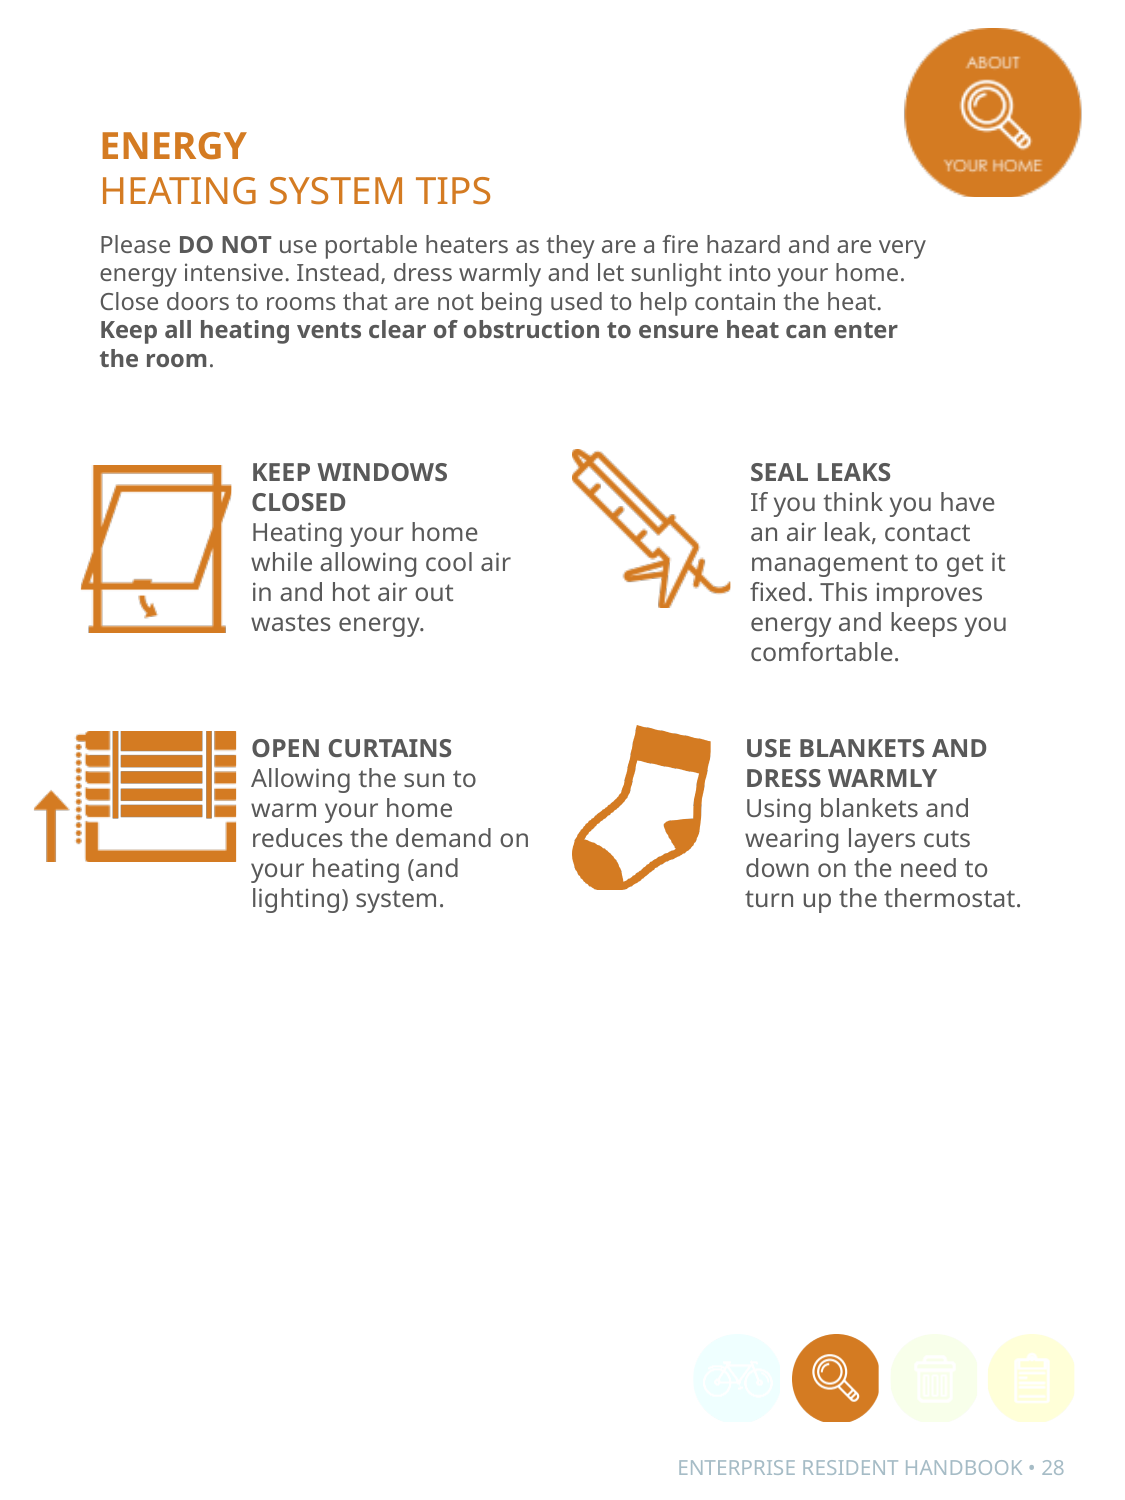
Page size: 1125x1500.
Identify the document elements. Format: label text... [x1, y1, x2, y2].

picture [33, 731, 237, 862]
text_box OPEN CURTAINS Allowing the sun to warm your home reduces the demand on your heating (and lighting) system. [236, 725, 547, 920]
picture [571, 725, 711, 891]
text_box SEAL LEAKS If you think you have an air leak, contact management to get it fixed. This improves energy and keeps you comfortable. [735, 449, 1046, 674]
picture [80, 465, 232, 633]
text_box Please DO NOT use portable heaters as they are a fire hazard and are very energy intensive. Instead, dress warmly and let sunlight into your home. Close doors to rooms that are not being used to help contain the heat. Keep all heating vents clear of obstruction to ensure heat can enter the room. [84, 222, 957, 381]
text_box ENTERPRISE RESIDENT HANDBOOK • 28 [256, 1446, 1080, 1490]
text_box ENERGY HEATING SYSTEM TIPS [84, 112, 1041, 223]
picture [571, 448, 731, 608]
picture [901, 28, 1082, 197]
text_box USE BLANKETS AND DRESS WARMLY Using blankets and wearing layers cuts down on the need to turn up the thermostat. [730, 725, 1041, 920]
picture [679, 1323, 1093, 1429]
text_box KEEP WINDOWS CLOSED Heating your home while allowing cool air in and hot air out wastes energy. [236, 449, 547, 644]
